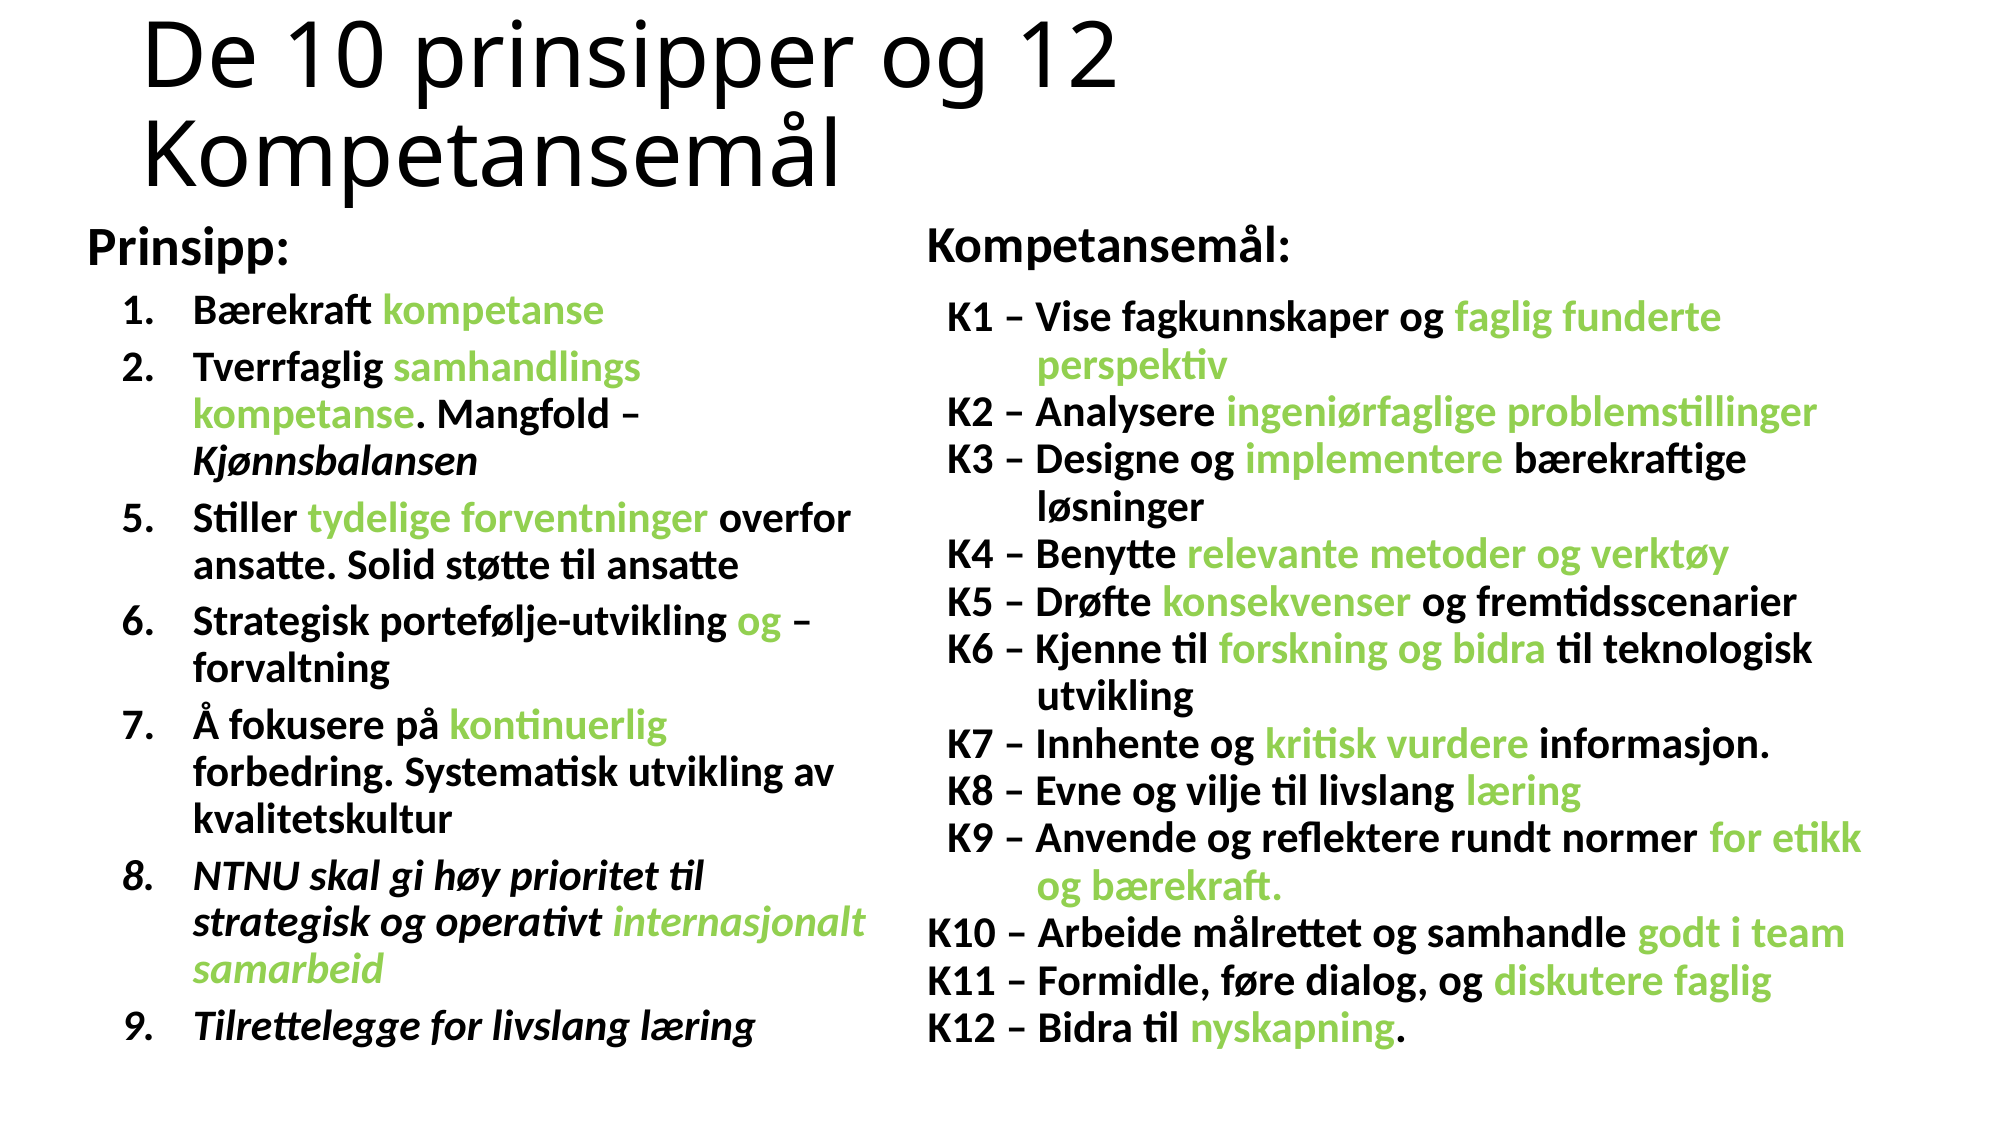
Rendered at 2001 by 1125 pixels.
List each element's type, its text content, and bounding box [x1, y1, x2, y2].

list Kompetansemål: K1 – Vise fagkunnskaper og faglig funderte perspektiv K2 – Analysere ingeniørfaglige problemstillinger K3 – Designe og implementere bærekraftige løsninger K4 – Benytte relevante metoder og verktøy K5 – Drøfte konsekvenser og fremtidsscenarier K6 – Kjenne til forskning og bidra til teknologisk utvikling K7 – Innhente og kritisk vurdere informasjon. K8 – Evne og vilje til livslang læring K9 – Anvende og reflektere rundt normer for etikk og bærekraft. K10 – Arbeide målrettet og samhandle godt i team K11 – Formidle, føre dialog, og diskutere faglig K12 – Bidra til nyskapning. [912, 210, 1938, 1063]
title De 10 prinsipper og 12 Kompetansemål [125, 32, 1850, 182]
list Prinsipp: Bærekraft kompetanse Tverrfaglig samhandlings kompetanse​. Mangfold​ – Kjønnsbalansen Stiller tydelige forventninger overfor ansatte​. Solid støtte til ansatte Strategisk portefølje-utvikling og –forvaltning Å fokusere på kontinuerlig forbedring.​ Systematisk utvikling av kvalitetskultur NTNU skal gi høy prioritet til strategisk og operativt internasjonalt samarbeid Tilrettelegge for livslang læring [35, 210, 884, 1063]
